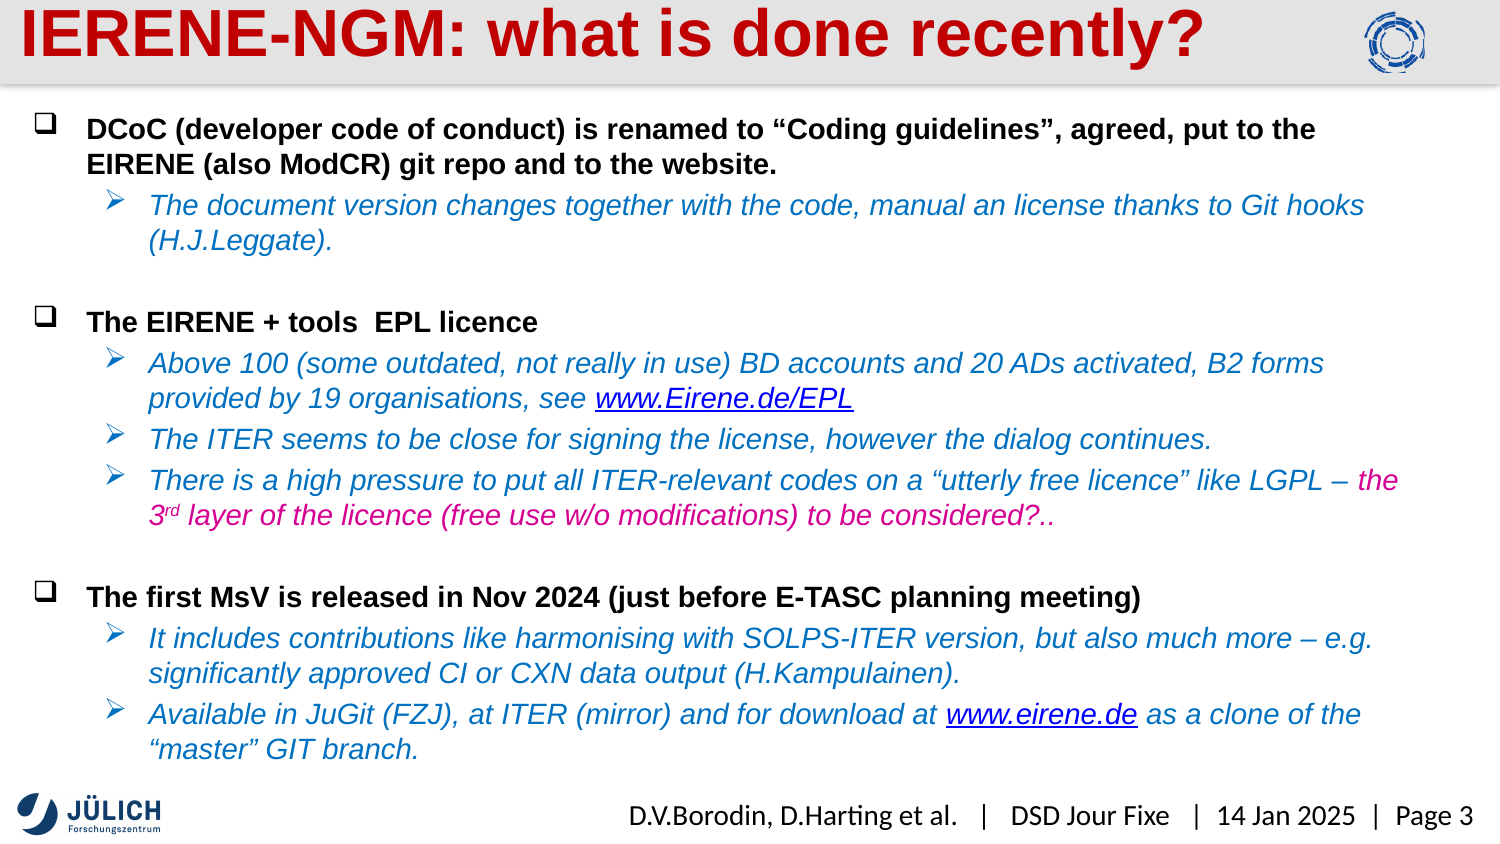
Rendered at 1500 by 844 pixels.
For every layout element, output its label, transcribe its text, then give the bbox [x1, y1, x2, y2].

list DCoC (developer code of conduct) is renamed to “Coding guidelines”, agreed, put to the EIRENE (also ModCR) git repo and to the website. The document version changes together with the code, manual an license thanks to Git hooks (H.J.Leggate). The EIRENE + tools EPL licence Above 100 (some outdated, not really in use) BD accounts and 20 ADs activated, B2 forms provided by 19 organisations, see www.Eirene.de/EPL The ITER seems to be close for signing the license, however the dialog continues. There is a high pressure to put all ITER-relevant codes on a “utterly free licence” like LGPL – the 3rd layer of the licence (free use w/o modifications) to be considered?.. The first MsV is released in Nov 2024 (just before E-TASC planning meeting) It includes contributions like harmonising with SOLPS-ITER version, but also much more – e.g. significantly approved CI or CXN data output (H.Kampulainen). Available in JuGit (FZJ), at ITER (mirror) and for download at www.eirene.de as a clone of the “master” GIT branch. [17, 102, 1447, 777]
picture [17, 792, 161, 836]
title IERENE-NGM: what is done recently? [5, 8, 1244, 65]
